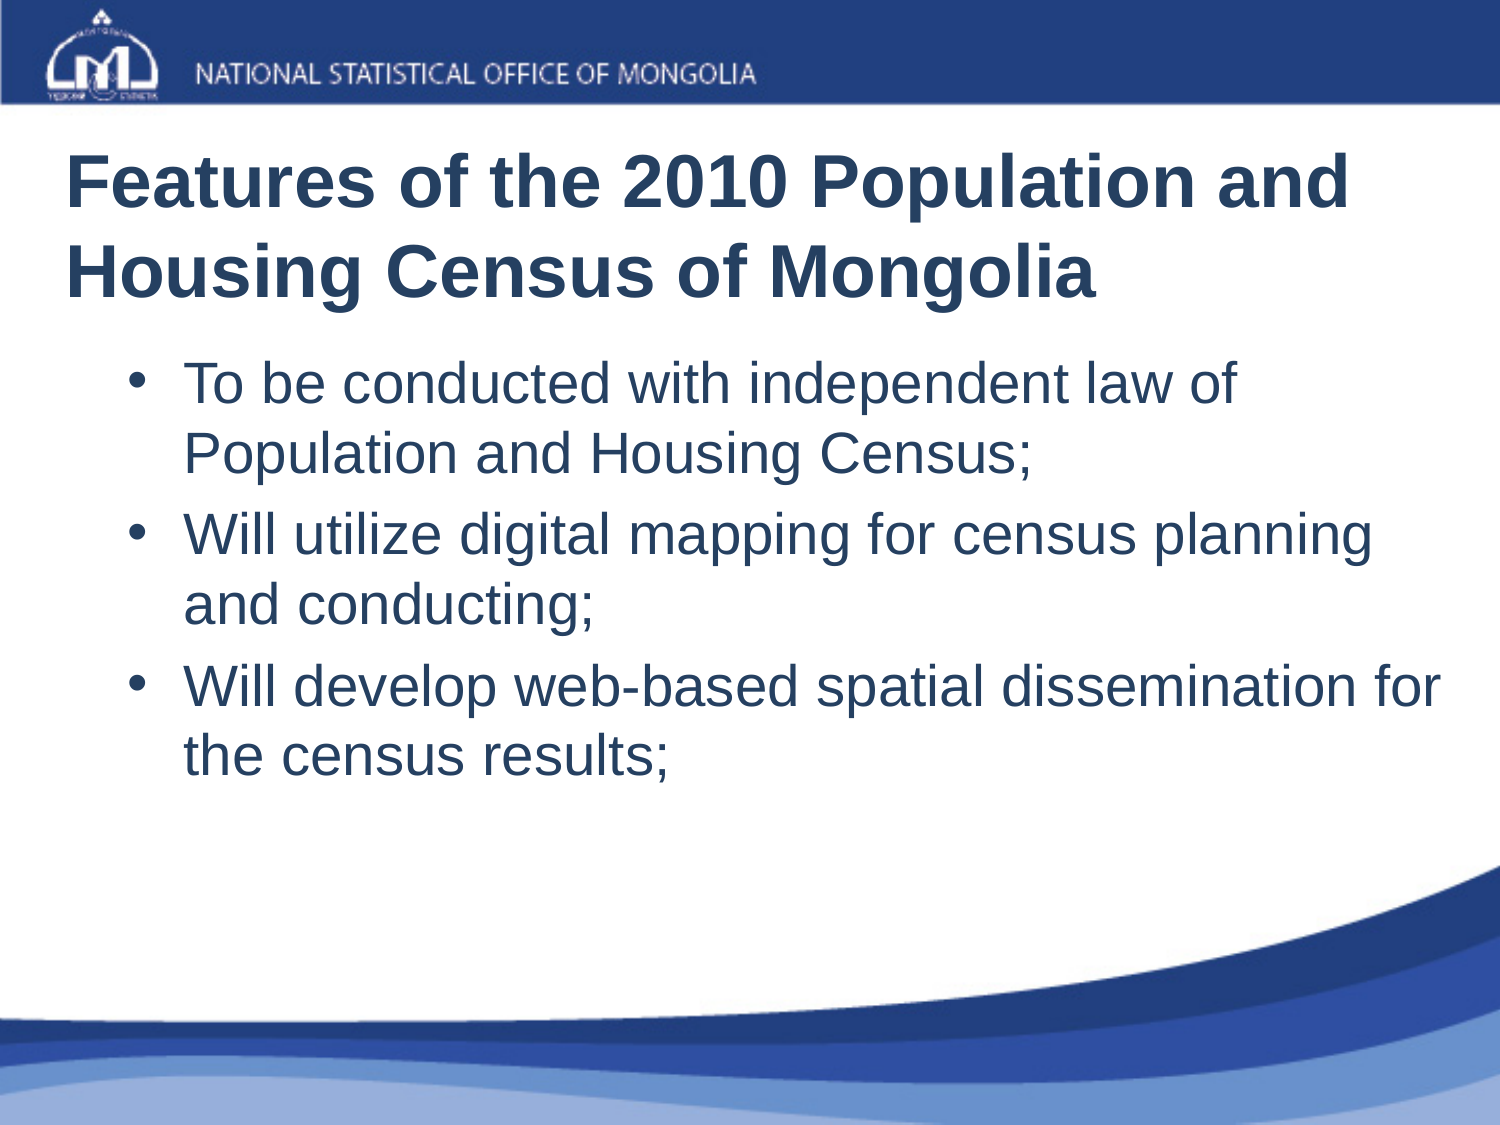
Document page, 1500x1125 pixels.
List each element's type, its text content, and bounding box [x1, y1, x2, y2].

title Features of the 2010 Population and Housing Census of Mongolia [50, 162, 1500, 283]
picture [0, 0, 1500, 1125]
list To be conducted with independent law of Population and Housing Census; Will utilize digital mapping for census planning and conducting; Will develop web-based spatial dissemination for the census results; [112, 337, 1463, 918]
